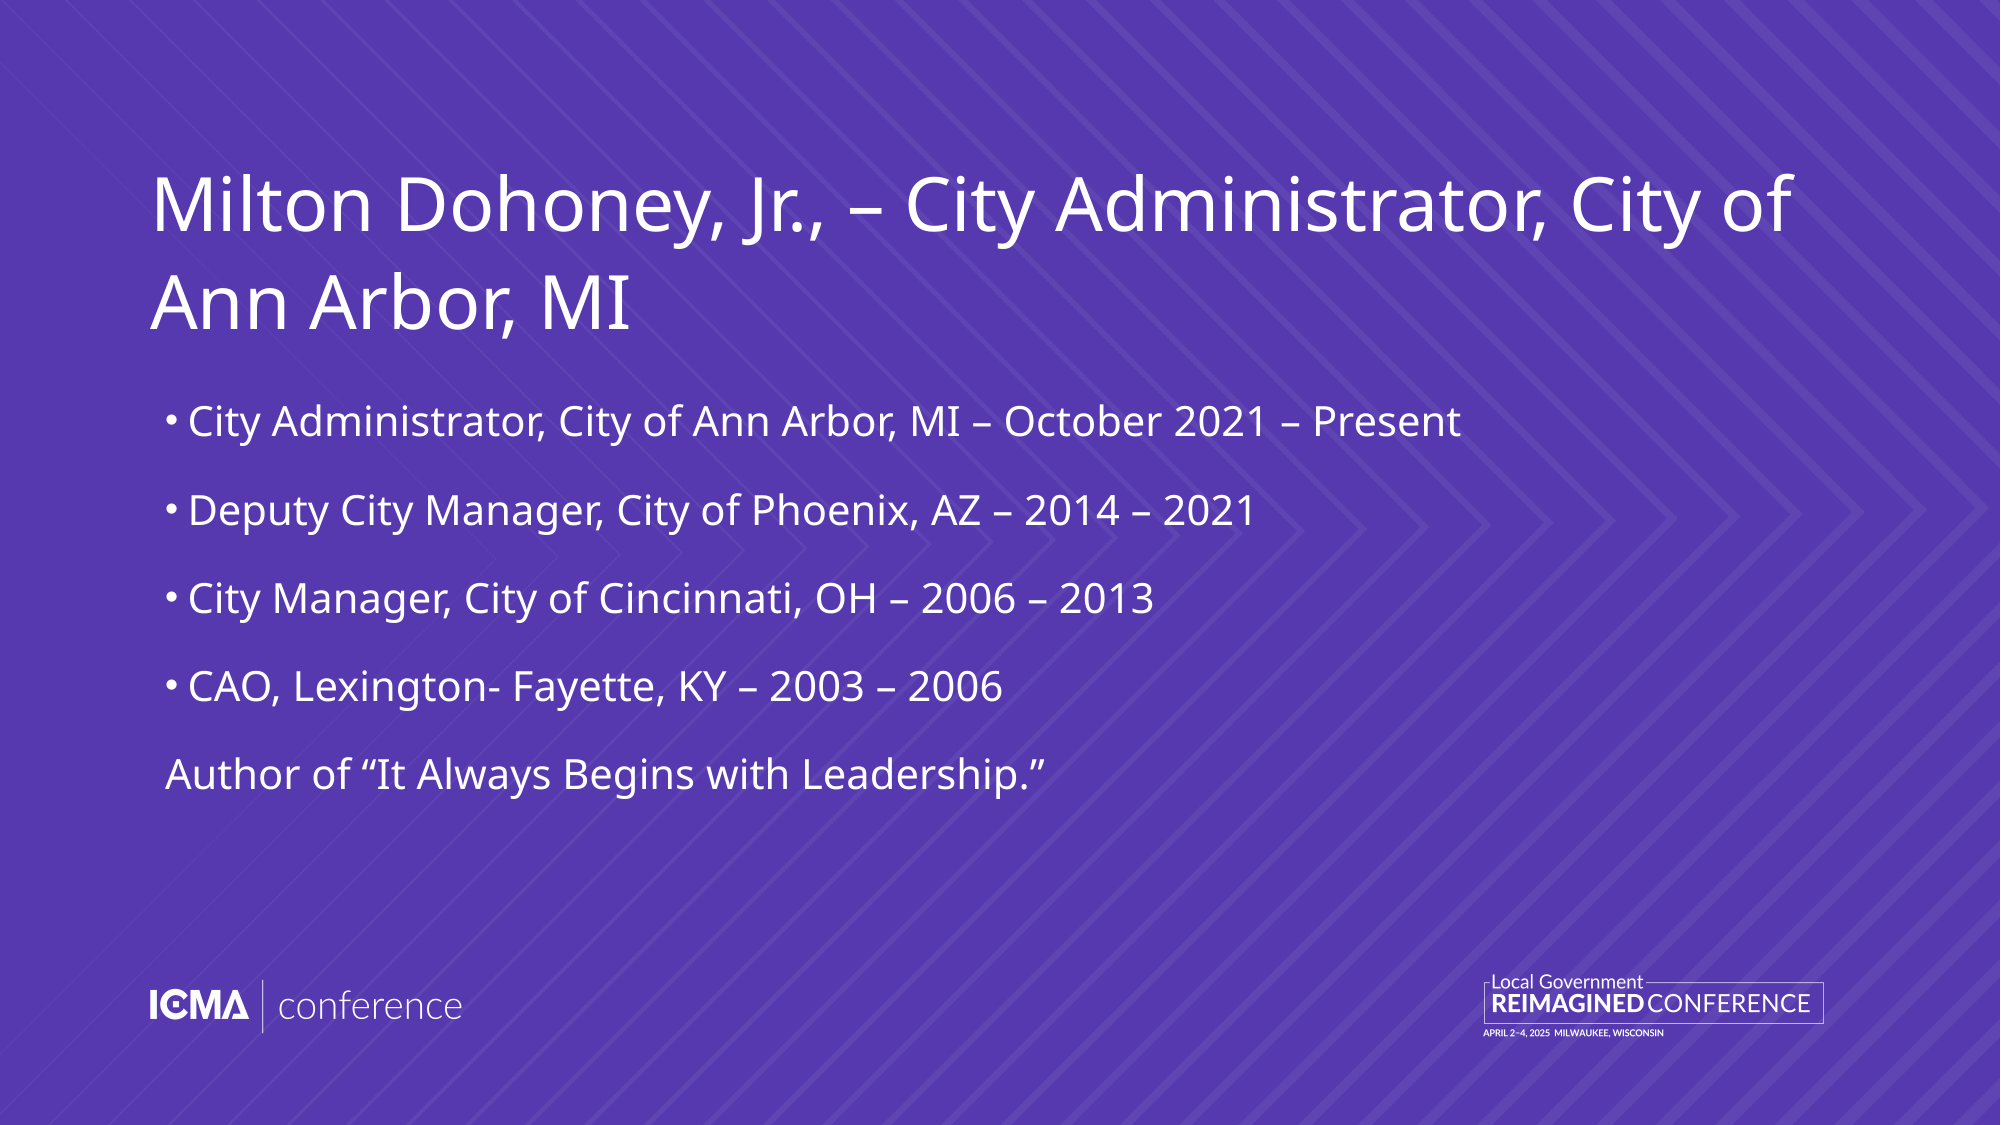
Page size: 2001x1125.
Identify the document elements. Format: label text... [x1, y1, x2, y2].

picture [1483, 974, 1824, 1039]
title Milton Dohoney, Jr., – City Administrator, City of Ann Arbor, MI [150, 149, 1824, 345]
picture [150, 974, 465, 1039]
list City Administrator, City of Ann Arbor, MI – October 2021 – Present Deputy City Manager, City of Phoenix, AZ – 2014 – 2021 City Manager, City of Cincinnati, OH – 2006 – 2013 CAO, Lexington- Fayette, KY – 2003 – 2006 Author of “It Always Begins with Leadership.” [150, 389, 1824, 878]
